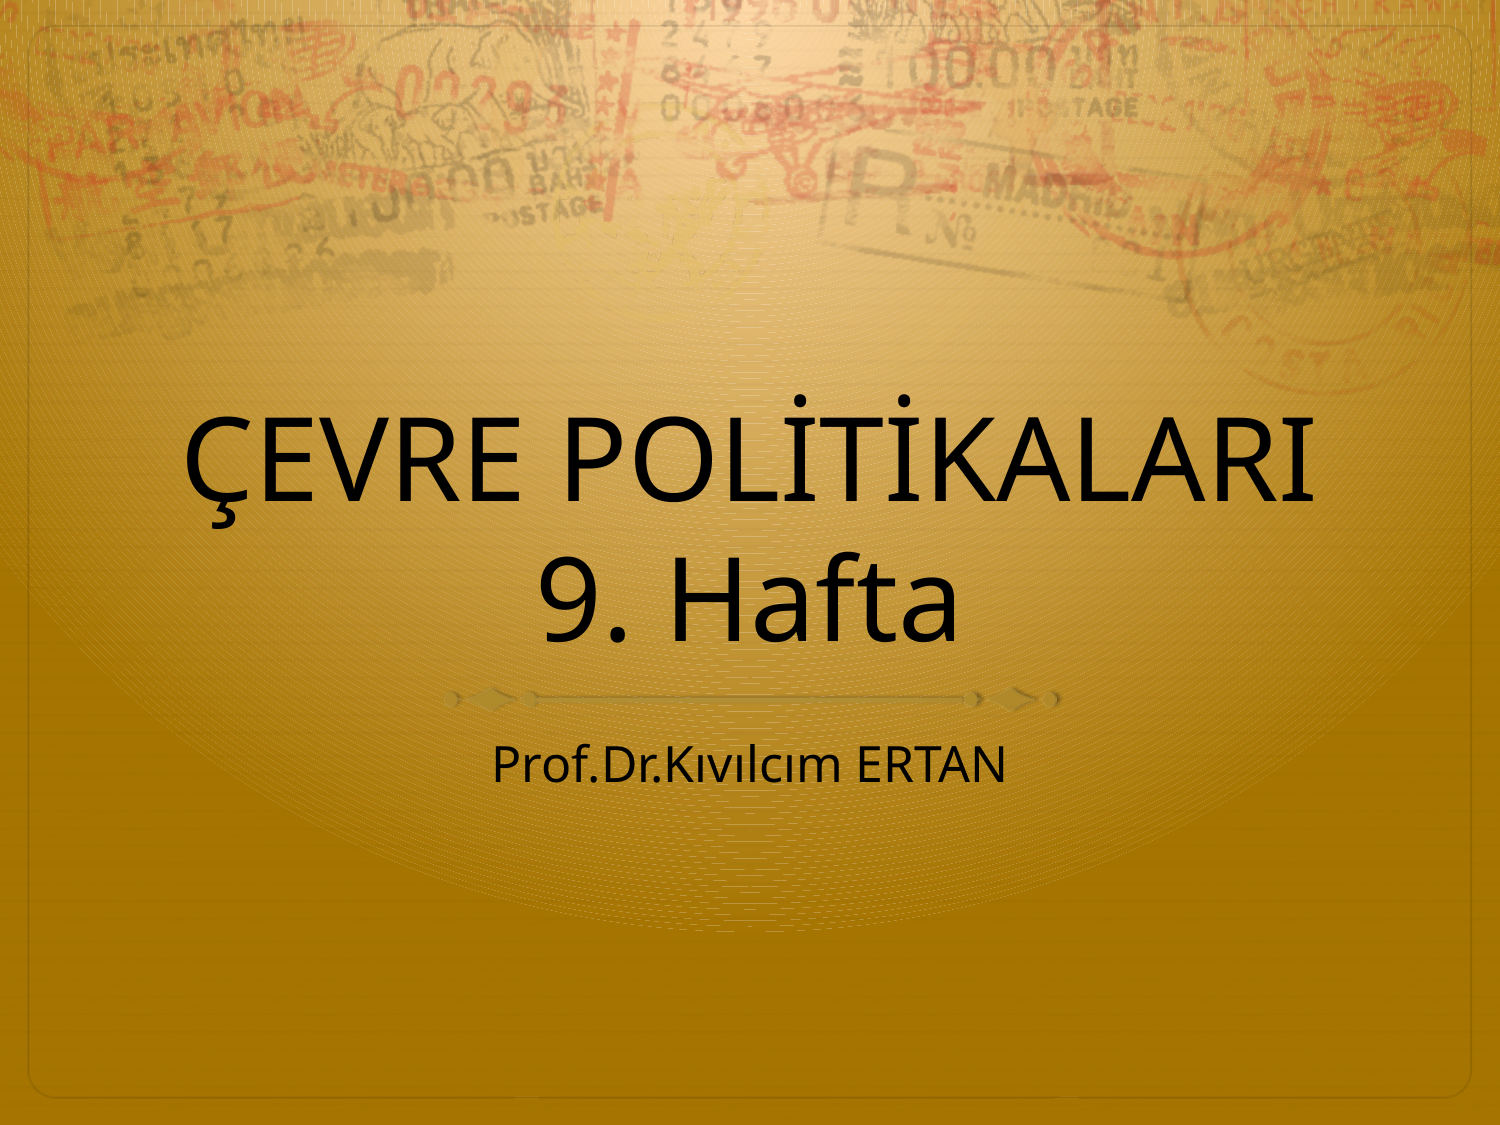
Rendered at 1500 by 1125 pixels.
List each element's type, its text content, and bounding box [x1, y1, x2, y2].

title ÇEVRE POLİTİKALARI 9. Hafta [93, 275, 1407, 673]
picture [0, 0, 1500, 1125]
subtitle Prof.Dr.Kıvılcım ERTAN [93, 725, 1407, 925]
